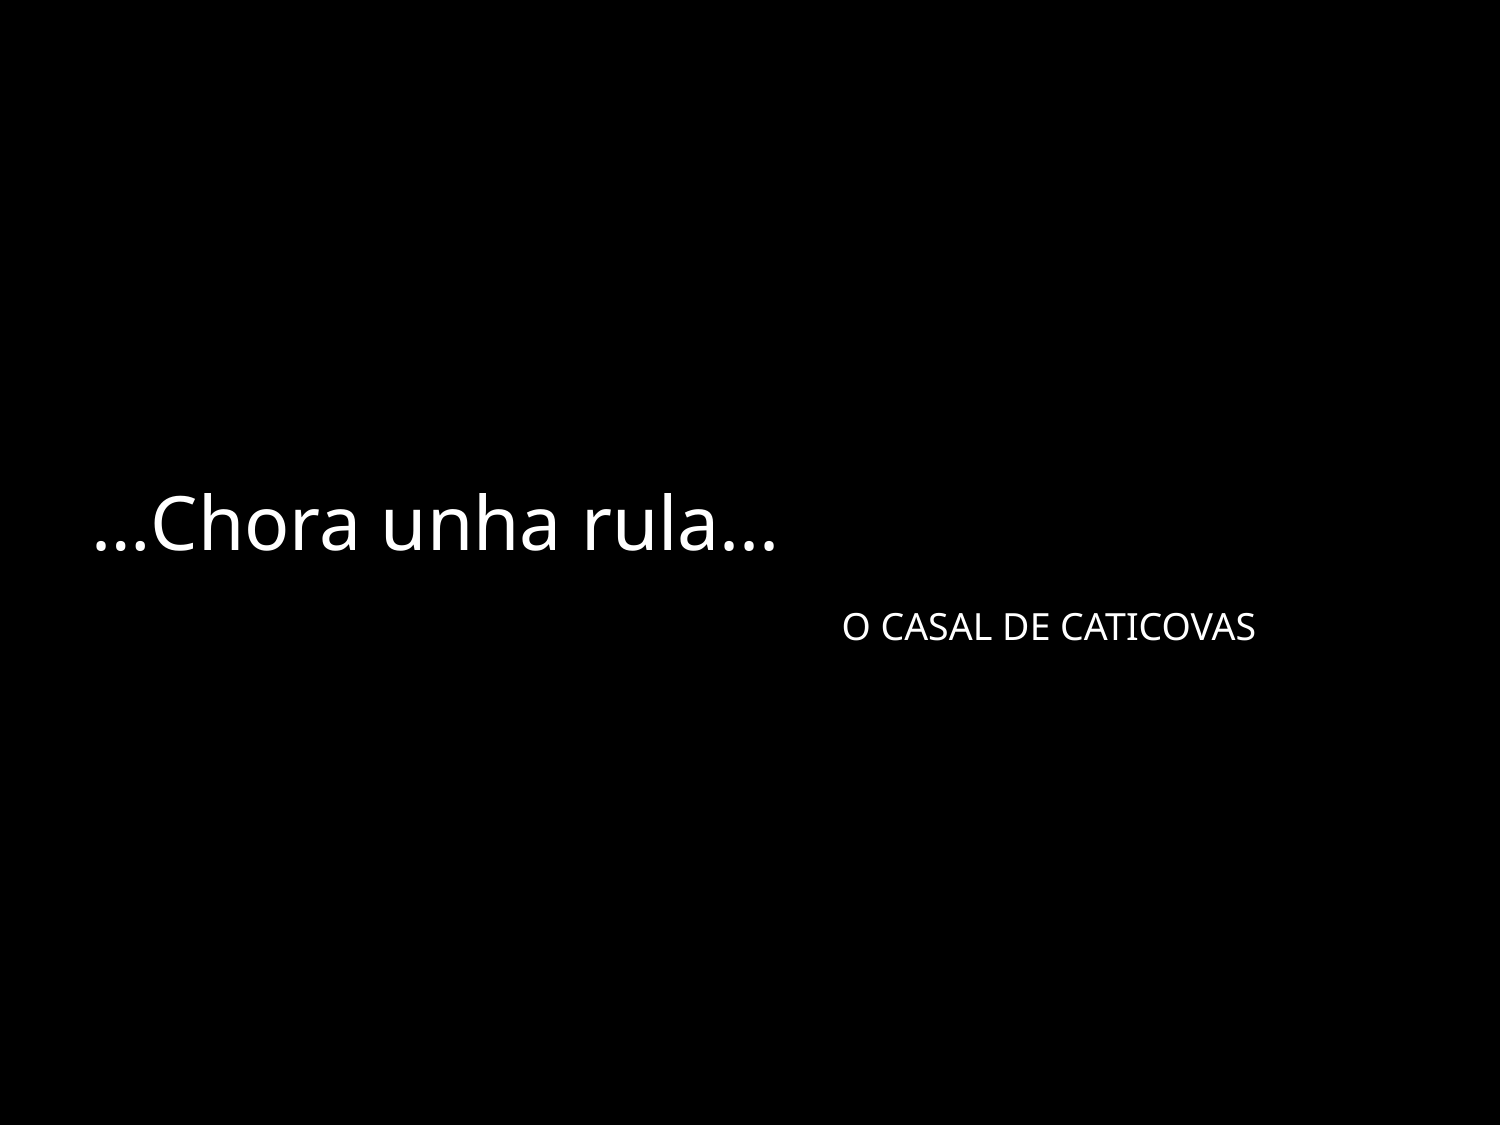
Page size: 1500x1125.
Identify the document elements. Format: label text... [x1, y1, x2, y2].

text_box …Chora unha rula... O CASAL DE CATICOVAS [76, 467, 1400, 663]
